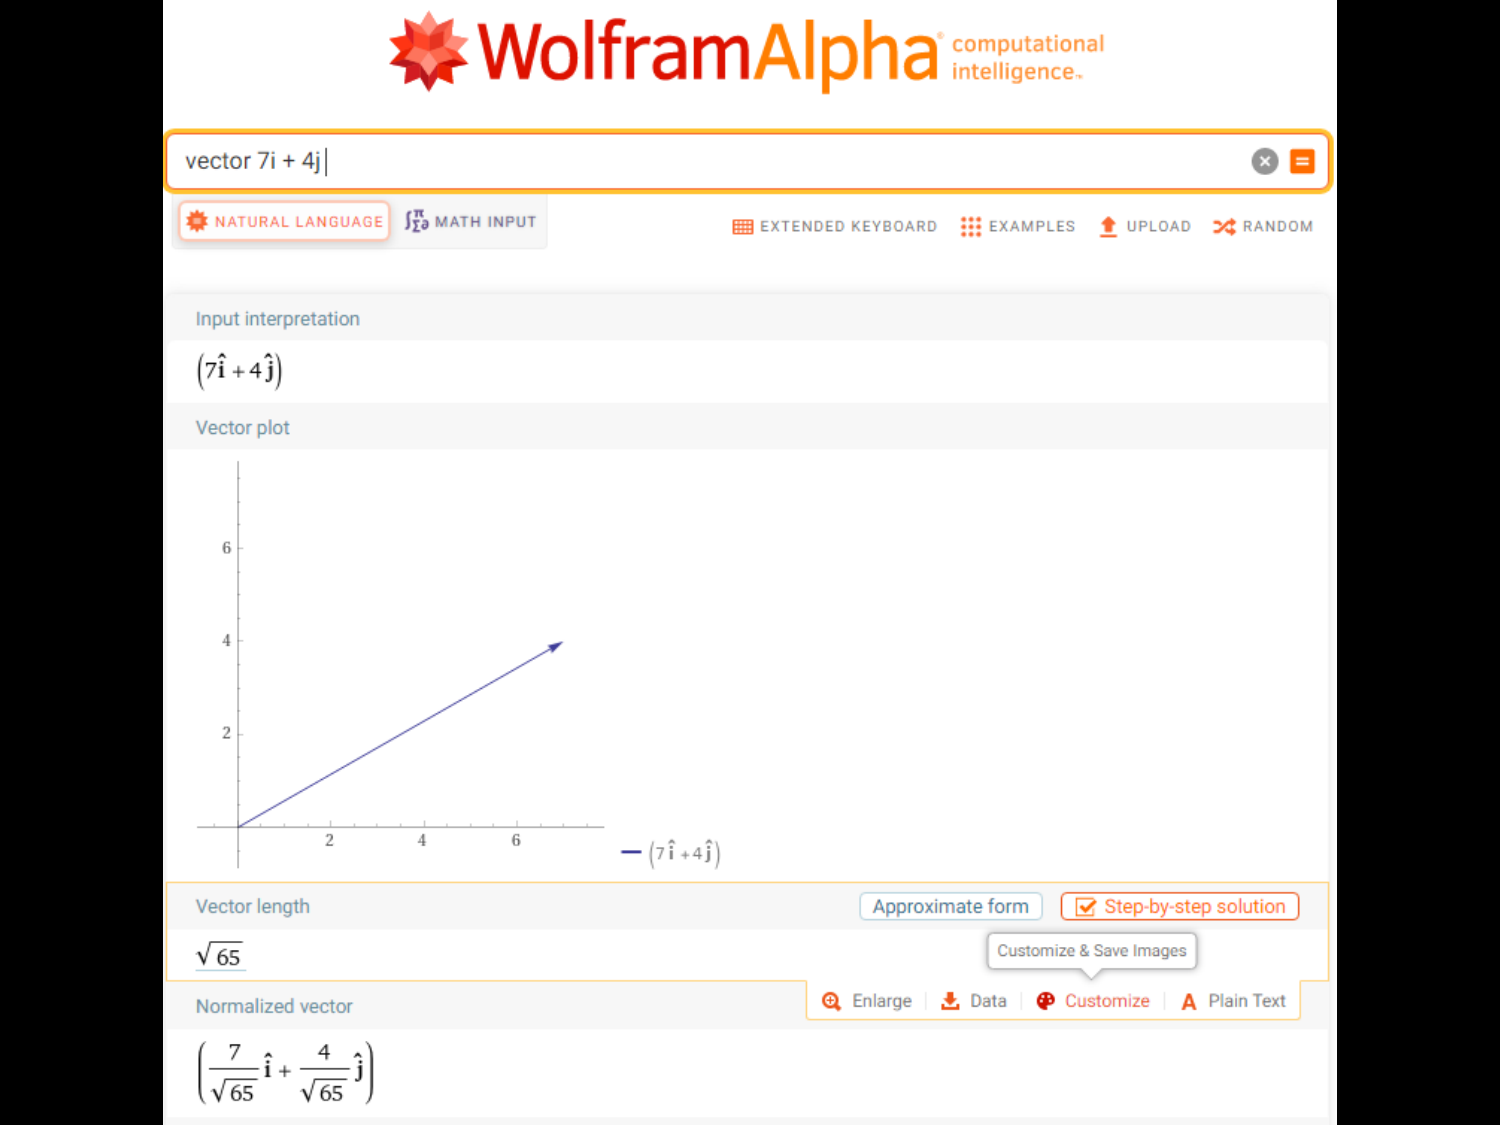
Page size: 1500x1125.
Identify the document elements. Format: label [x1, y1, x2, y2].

picture [163, 0, 1337, 1125]
